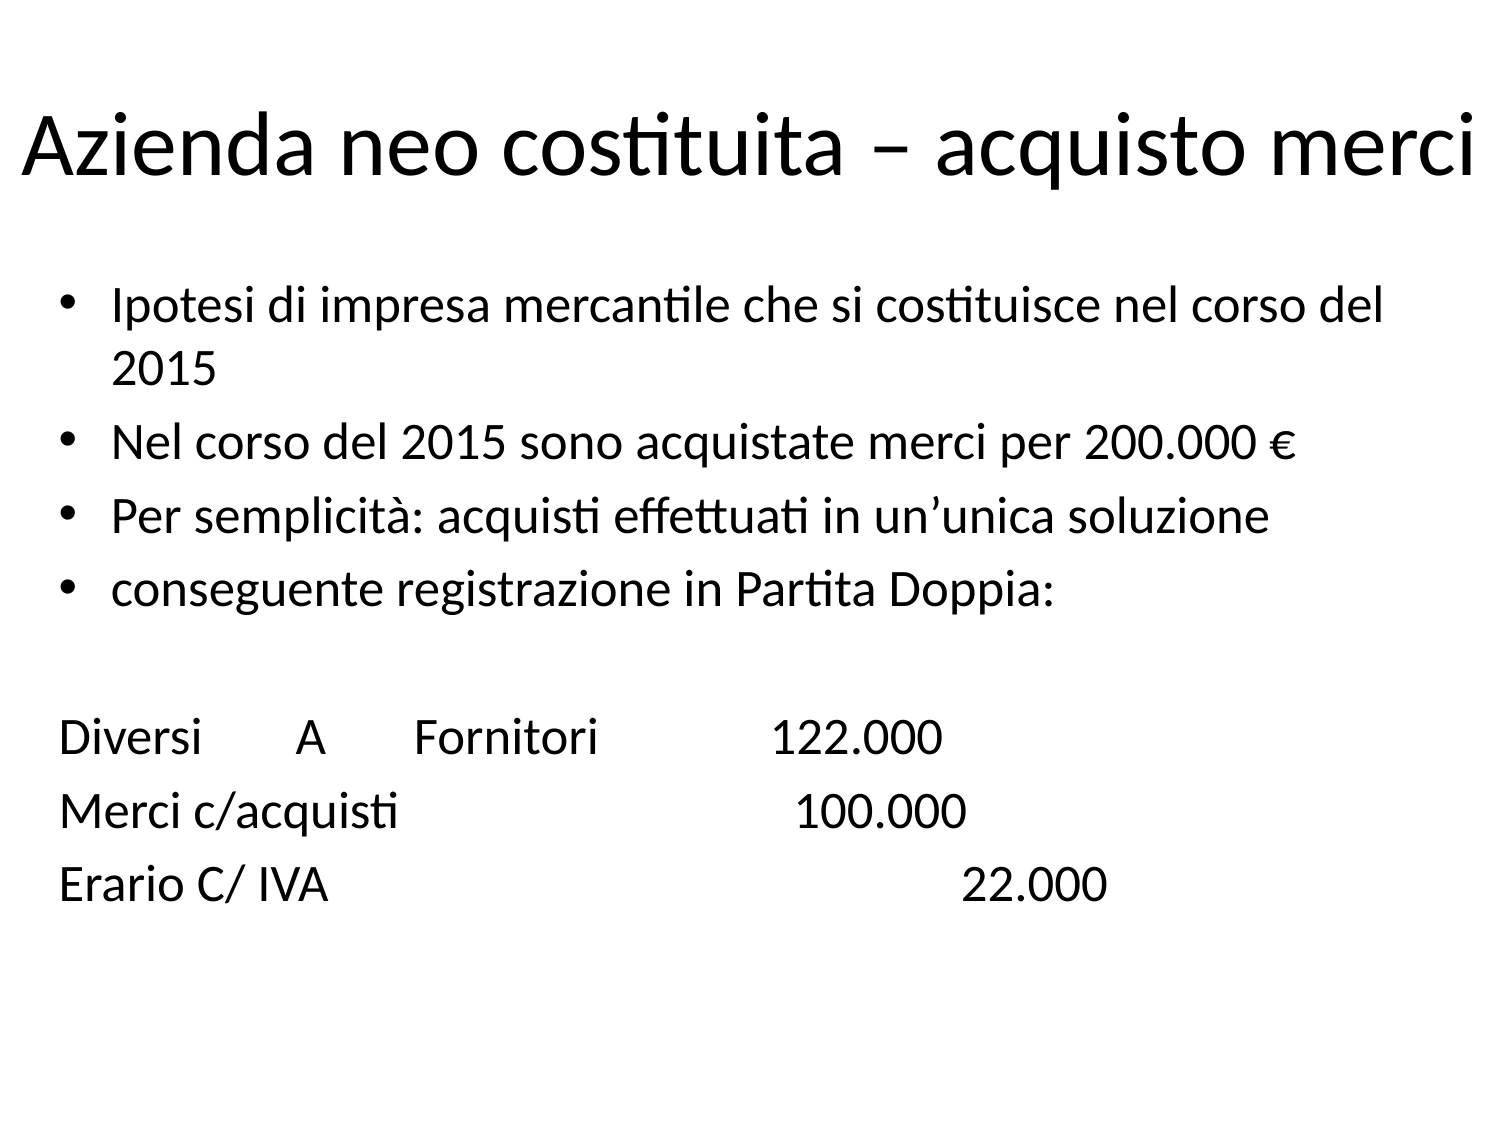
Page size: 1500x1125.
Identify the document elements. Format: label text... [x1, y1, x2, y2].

list Ipotesi di impresa mercantile che si costituisce nel corso del 2015 Nel corso del 2015 sono acquistate merci per 200.000 € Per semplicità: acquisti effettuati in un’unica soluzione conseguente registrazione in Partita Doppia: Diversi A Fornitori 122.000 Merci c/acquisti 100.000 Erario C/ IVA 22.000 [43, 262, 1463, 1005]
title Azienda neo costituita – acquisto merci [0, 45, 1500, 233]
